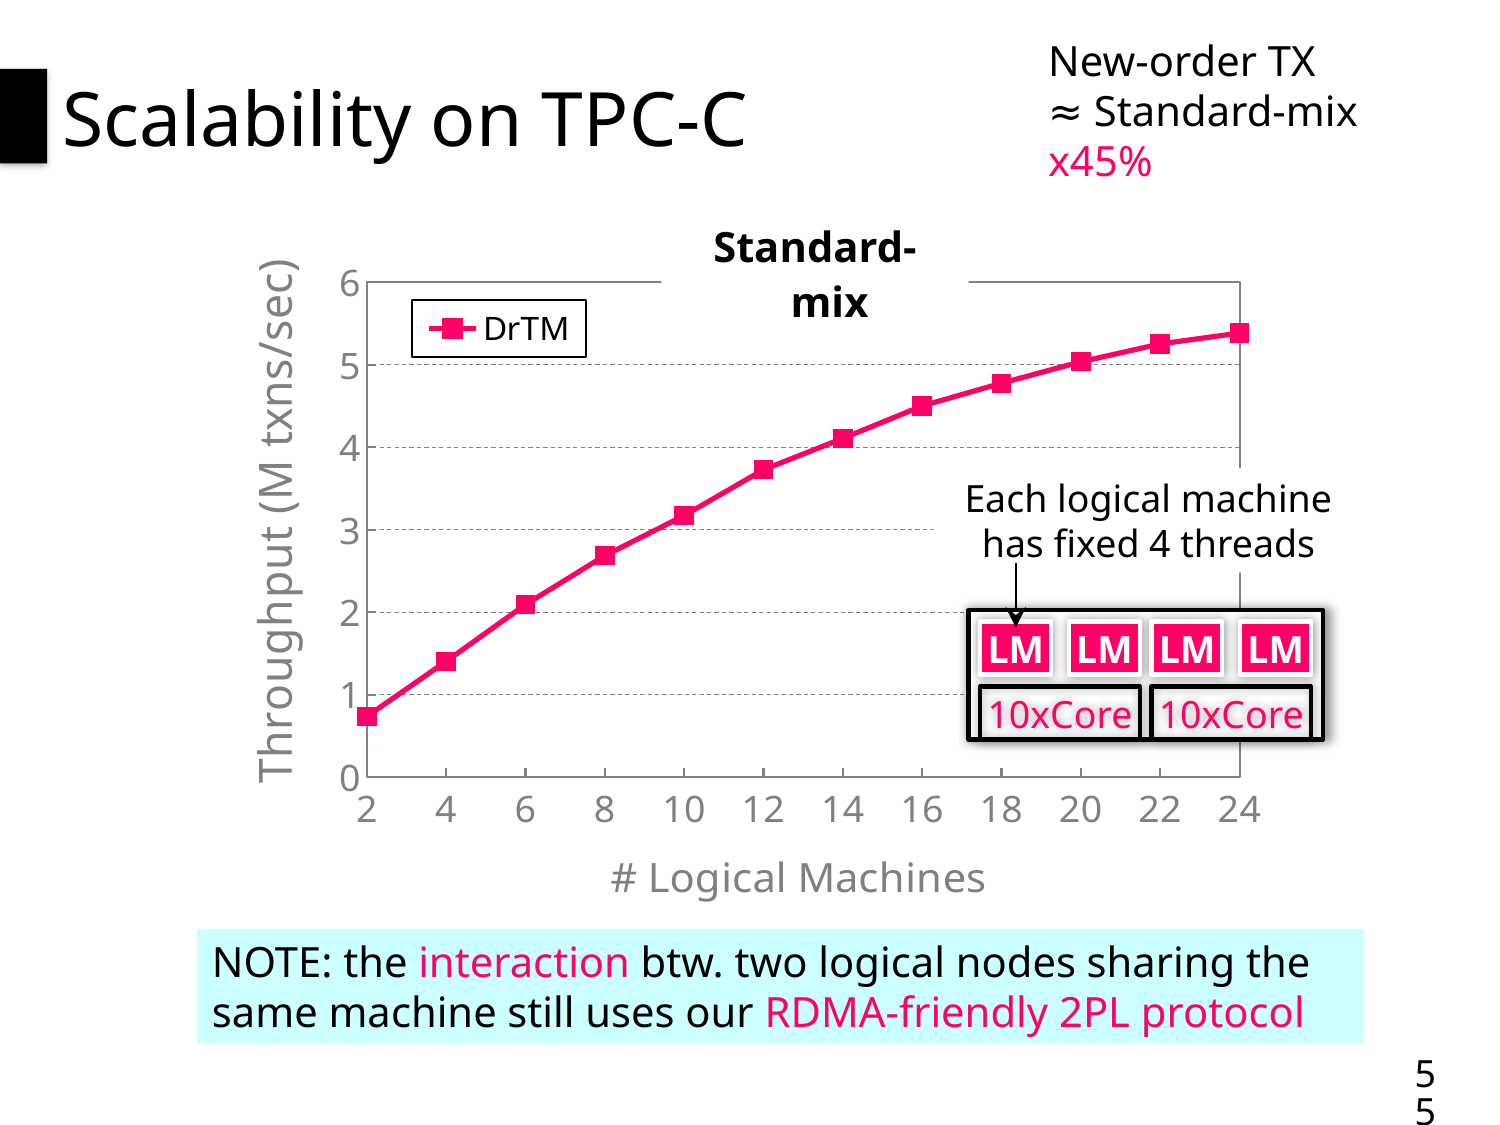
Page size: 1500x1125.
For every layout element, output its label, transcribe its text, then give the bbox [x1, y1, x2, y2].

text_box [968, 609, 1324, 740]
slide_number 55 [1399, 1045, 1471, 1106]
text_box [0, 68, 48, 164]
text_box NOTE: the interaction btw. two logical nodes sharing the same machine still uses our RDMA-friendly 2PL protocol [197, 928, 1365, 1044]
text_box New-order TX ≈ Standard-mix x45% [1033, 27, 1483, 193]
text_box Each logical machine has fixed 4 threads [1305, 467, 1365, 573]
title Scalability on TPC-C [47, 0, 1500, 233]
chart [176, 207, 1300, 918]
